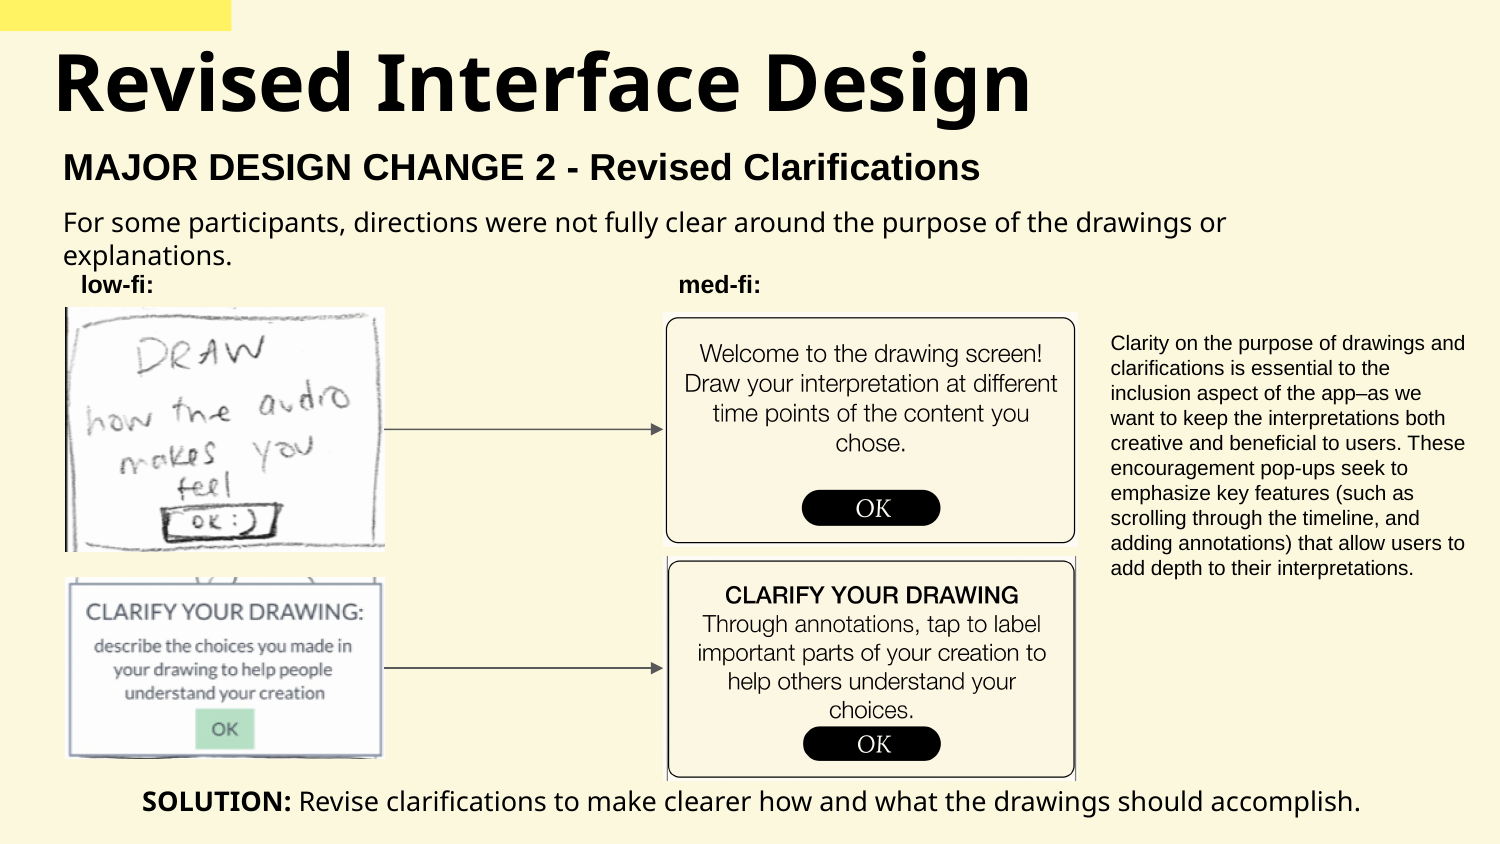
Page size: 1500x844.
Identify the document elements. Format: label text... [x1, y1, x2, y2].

text_box SOLUTION: Revise clarifications to make clearer how and what the drawings should accomplish. [127, 768, 1392, 832]
picture [65, 577, 385, 760]
picture [662, 312, 1078, 547]
text_box For some participants, directions were not fully clear around the purpose of the drawings or explanations. [48, 190, 1383, 286]
text_box Clarity on the purpose of drawings and clarifications is essential to the inclusion aspect of the app–as we want to keep the interpretations both creative and beneficial to users. These encouragement pop-ups seek to emphasize key features (such as scrolling through the timeline, and adding annotations) that allow users to add depth to their interpretations. [1095, 314, 1485, 595]
text_box low-fi: [65, 253, 281, 306]
text_box Revised Interface Design [37, 35, 1154, 142]
text_box MAJOR DESIGN CHANGE 2 - Revised Clarifications [48, 128, 1313, 190]
text_box med-fi: [663, 253, 879, 310]
picture [662, 555, 1078, 781]
text_box [0, 0, 232, 32]
picture [65, 307, 385, 552]
